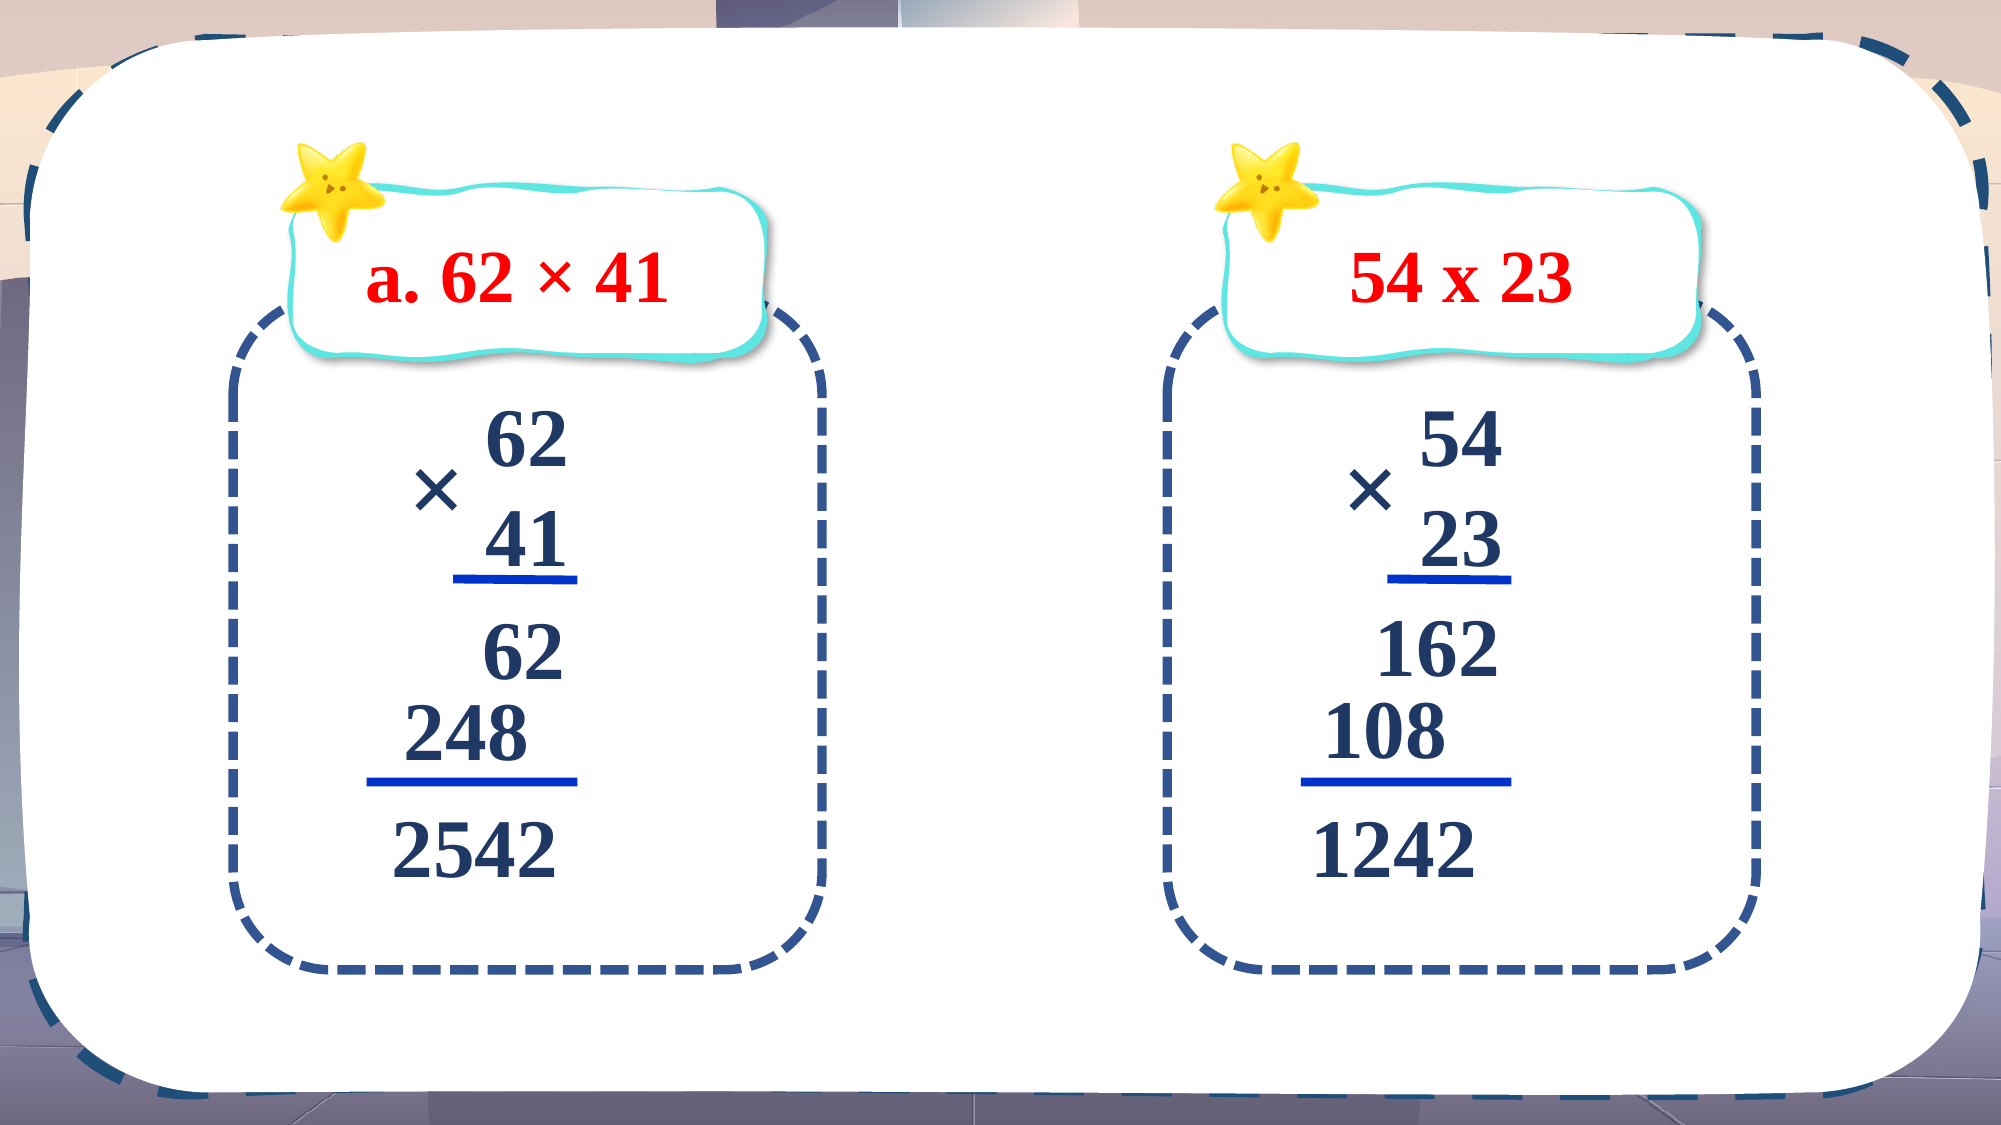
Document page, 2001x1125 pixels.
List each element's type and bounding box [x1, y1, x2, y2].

picture [0, 0, 2001, 1125]
text_box [1227, 191, 1697, 355]
text_box [1353, 375, 1570, 593]
text_box [419, 375, 636, 593]
text_box [292, 191, 763, 355]
